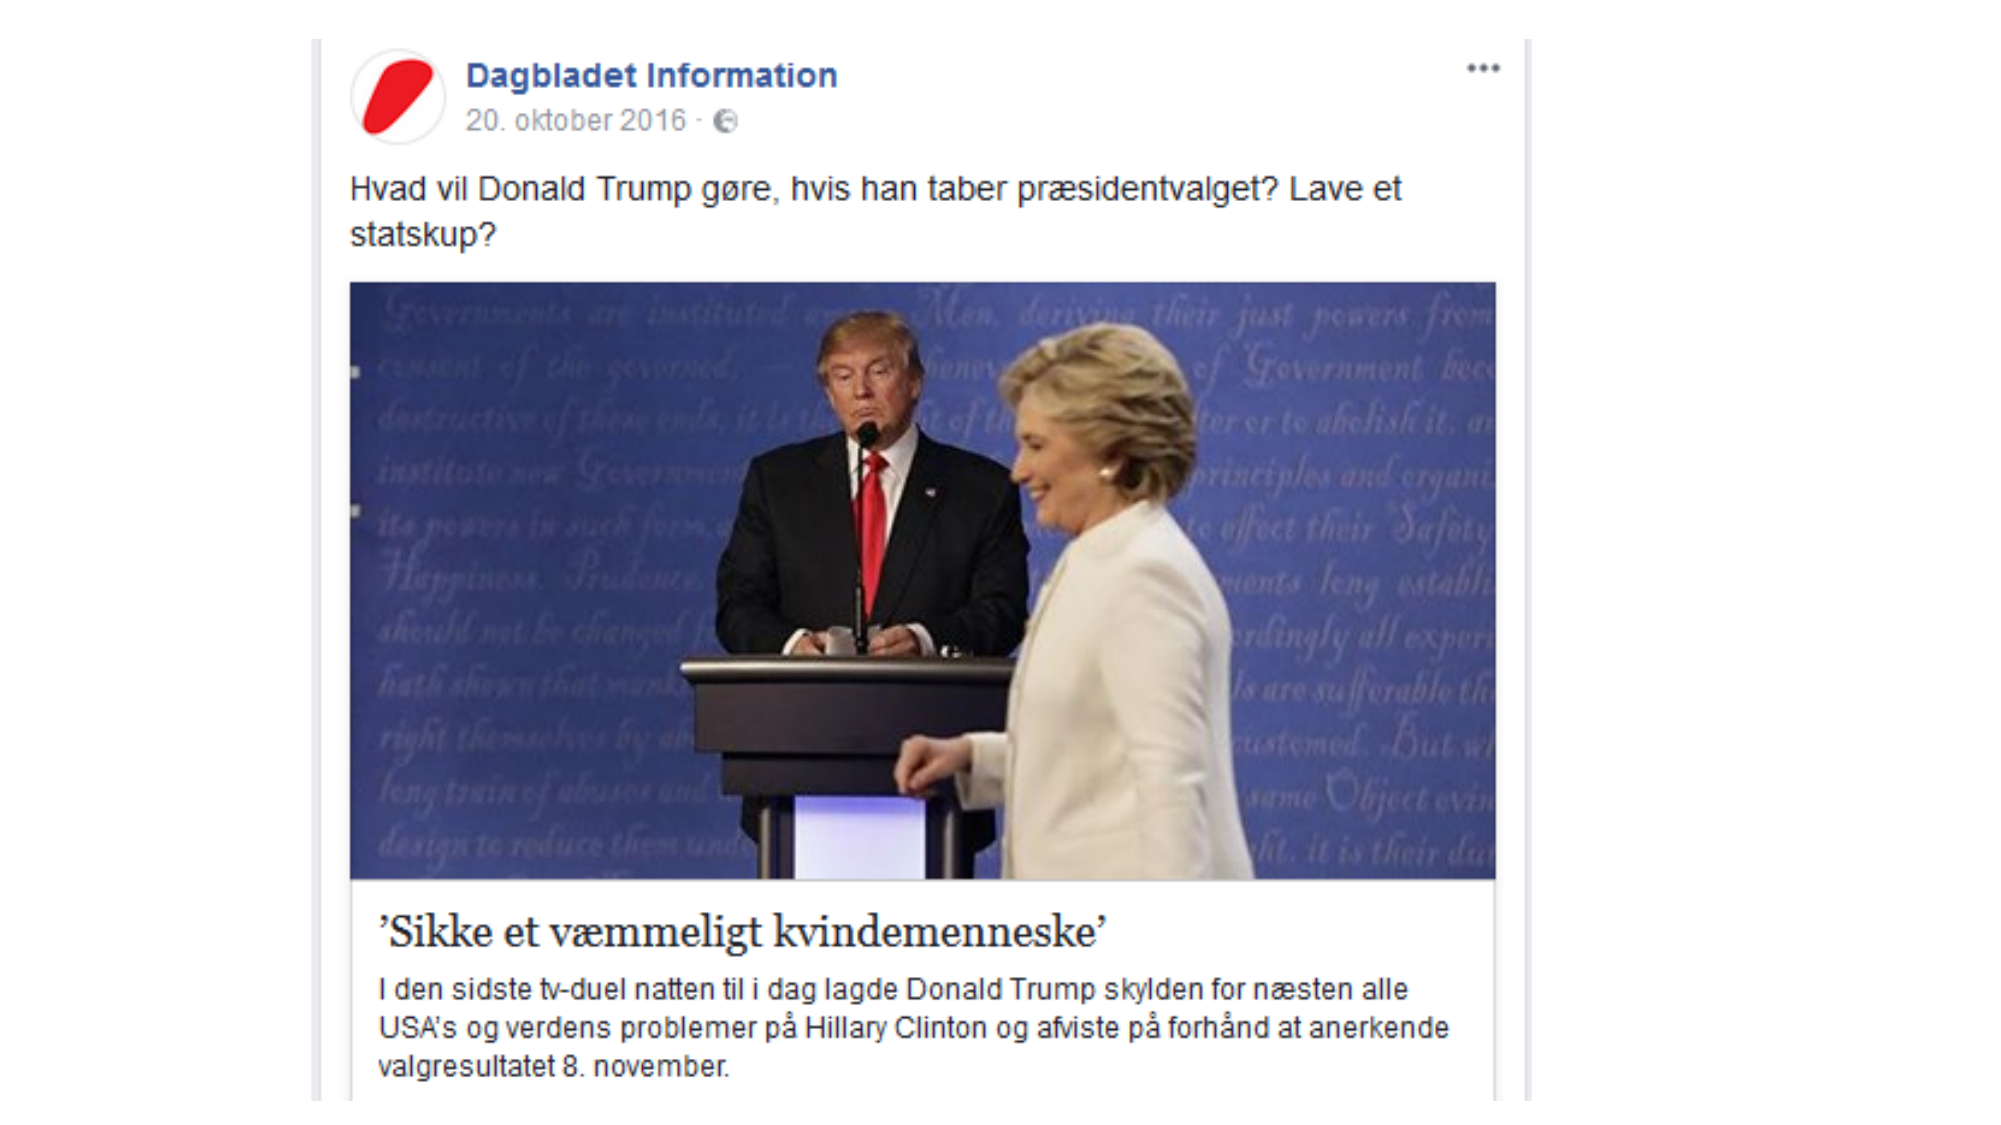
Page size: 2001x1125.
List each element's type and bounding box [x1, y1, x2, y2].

picture [311, 39, 1532, 1101]
